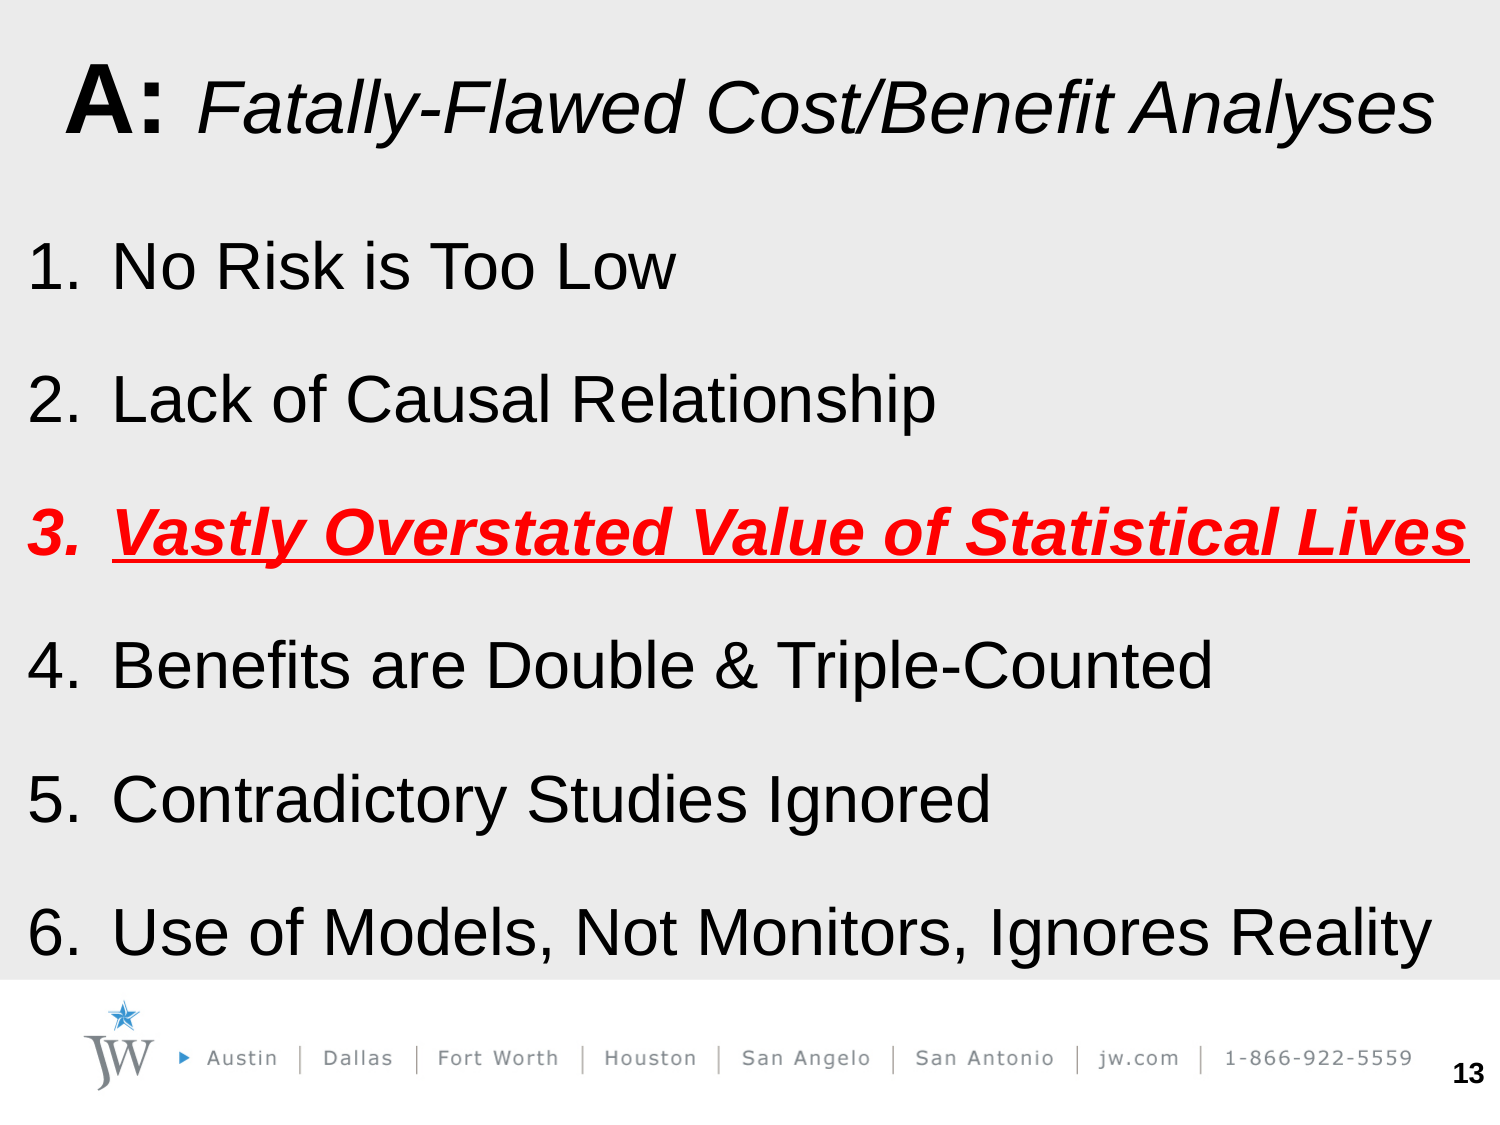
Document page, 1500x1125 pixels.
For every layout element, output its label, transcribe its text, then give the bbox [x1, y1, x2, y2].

picture [0, 188, 1500, 1125]
slide_number 13 [1149, 1046, 1500, 1125]
title A: Fatally-Flawed Cost/Benefit Analyses [0, 0, 1500, 188]
list No Risk is Too Low Lack of Causal Relationship Vastly Overstated Value of Statistical Lives Benefits are Double & Triple-Counted Contradictory Studies Ignored Use of Models, Not Monitors, Ignores Reality [12, 174, 1500, 888]
